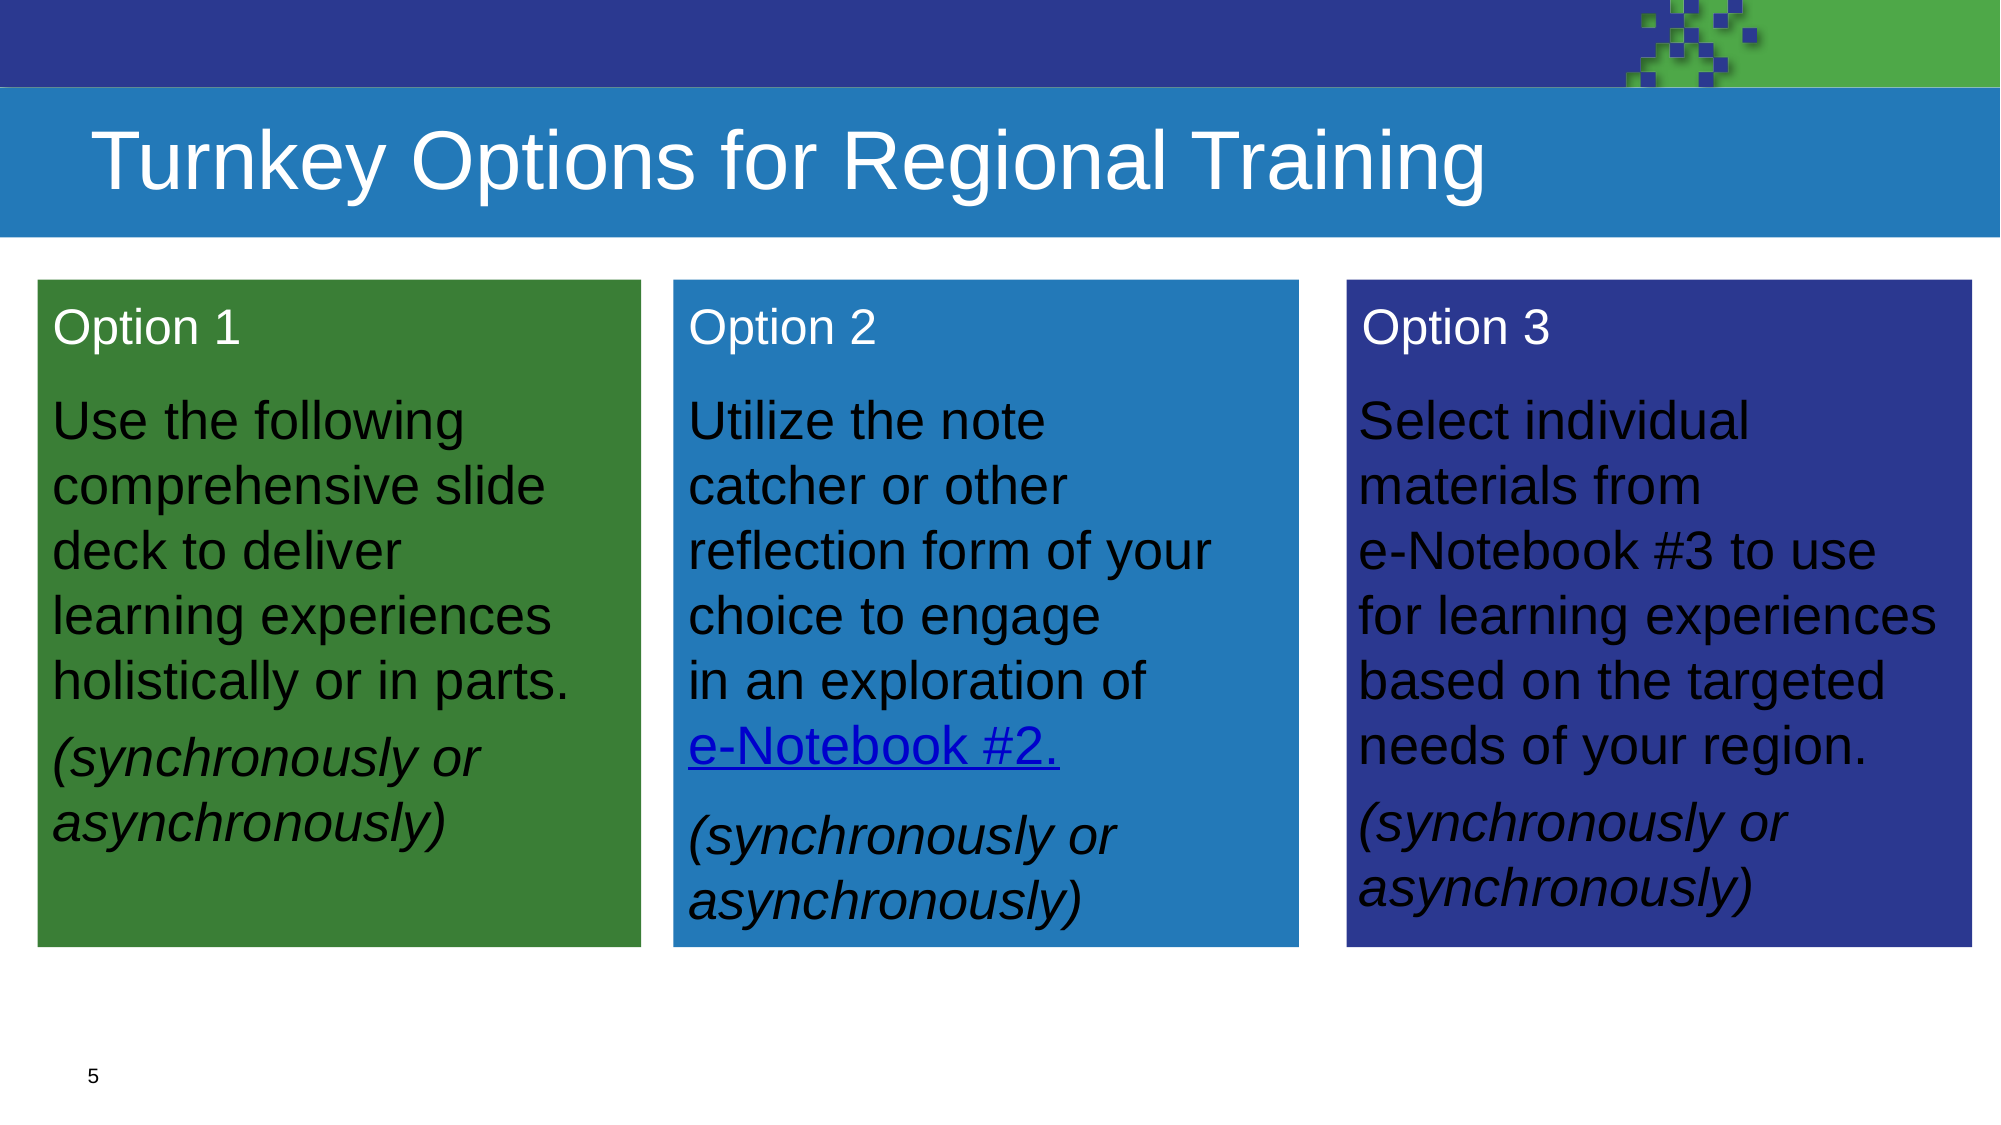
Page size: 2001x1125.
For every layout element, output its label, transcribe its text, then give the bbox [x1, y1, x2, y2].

picture [0, 0, 1757, 87]
list Option 2 [673, 279, 1299, 948]
text_box Utilize the note catcher or other reflection form of your choice to engage in an exploration of e-Notebook #2. (synchronously or asynchronously) [673, 370, 1292, 946]
list Option 3 [1346, 279, 1973, 948]
title Turnkey Options for Regional Training [0, 87, 2000, 238]
text_box Select individual materials from e-Notebook #3 to use for learning experiences based on the targeted needs of your region. (synchronously or asynchronously) [1344, 370, 1963, 933]
list Option 1 [37, 279, 642, 948]
text_box Use the following comprehensive slide deck to deliver learning experiences holistically or in parts. (synchronously or asynchronously) [37, 370, 626, 868]
slide_number 5 [87, 1062, 150, 1100]
